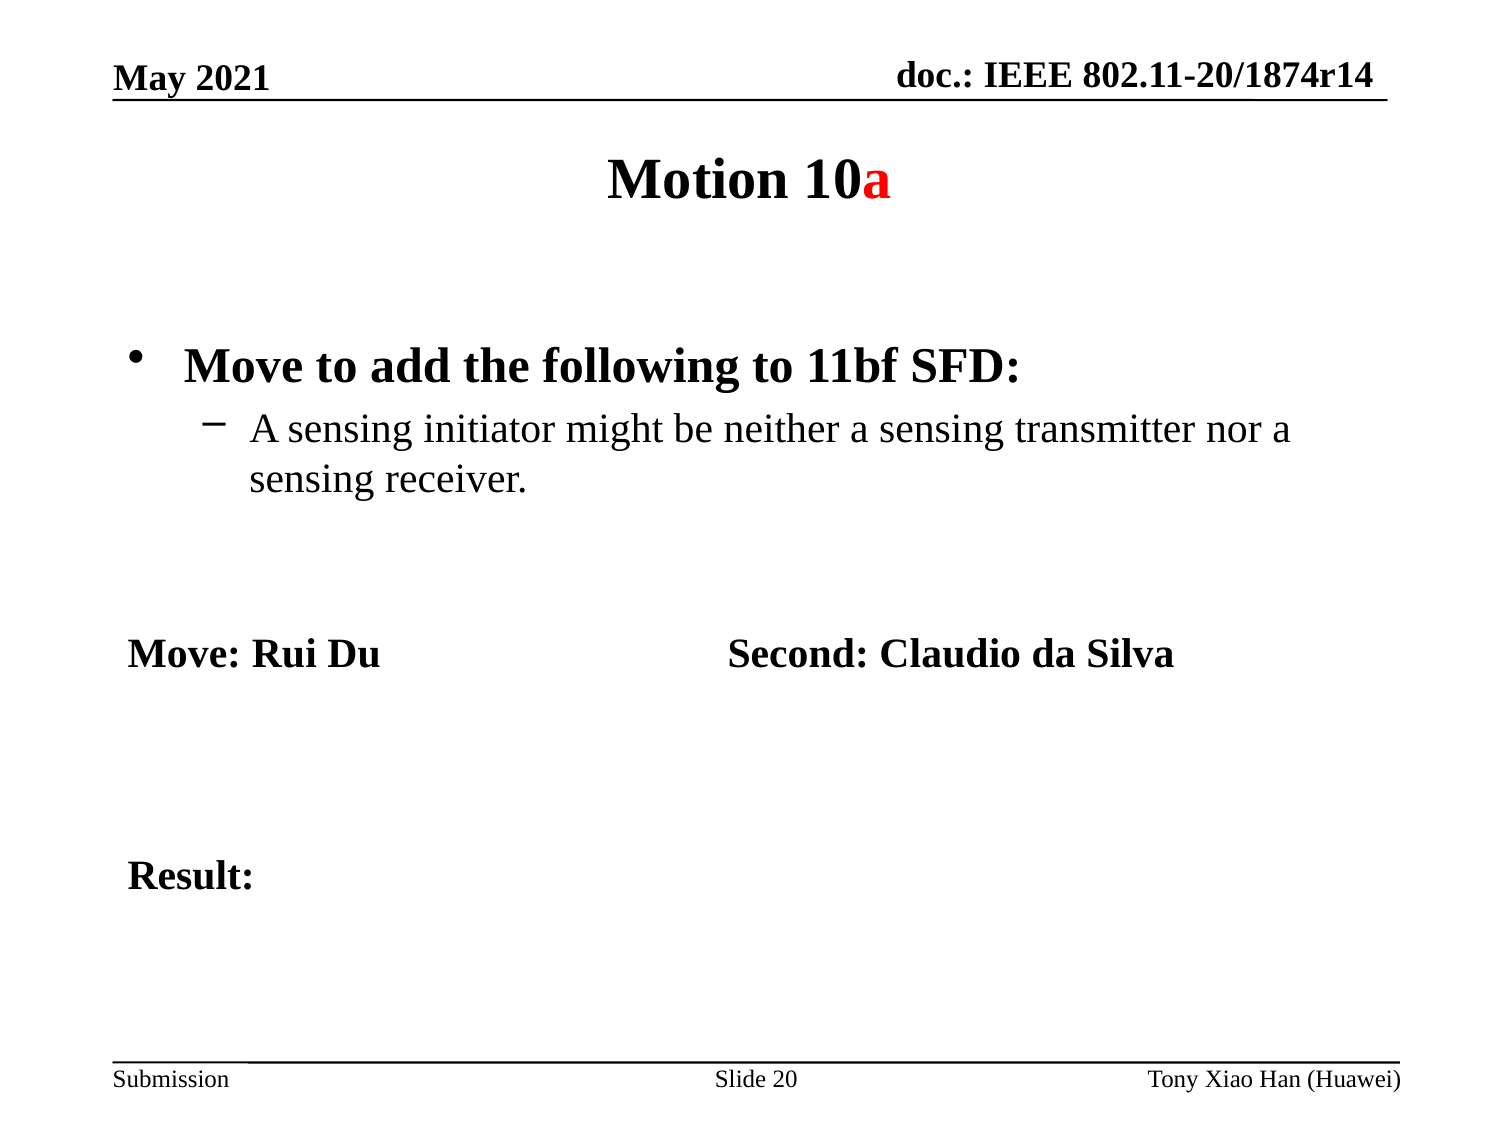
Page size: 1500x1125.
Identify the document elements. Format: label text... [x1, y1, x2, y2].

text_box Motion 10a [112, 87, 1388, 263]
slide_number Slide 20 [712, 1061, 800, 1093]
text_box Move to add the following to 11bf SFD: A sensing initiator might be neither a sensing transmitter nor a sensing receiver. Move: Rui Du Second: Claudio da Silva Result: [112, 324, 1388, 1013]
footer Tony Xiao Han (Huawei) [999, 1061, 1402, 1093]
